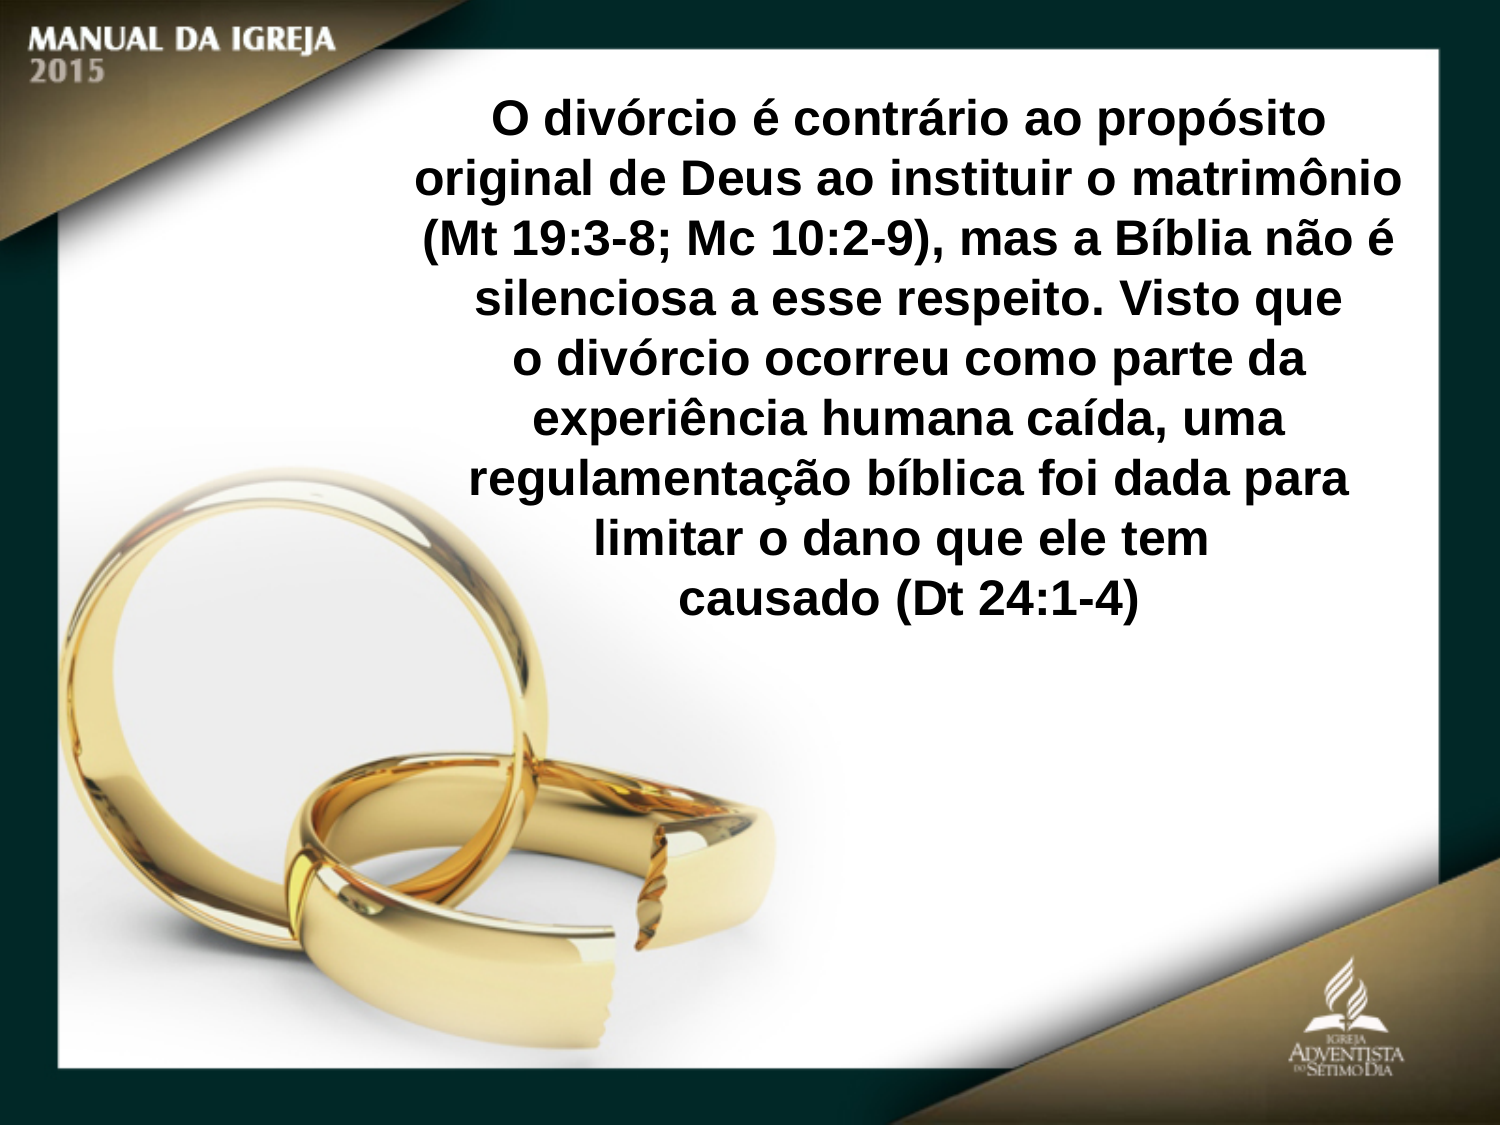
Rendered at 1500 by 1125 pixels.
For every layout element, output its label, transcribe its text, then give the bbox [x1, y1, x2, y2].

picture [0, 0, 1500, 1125]
text_box O divórcio é contrário ao propósito original de Deus ao instituir o matrimônio (Mt 19:3-8; Mc 10:2-9), mas a Bíblia não é silenciosa a esse respeito. Visto que o divórcio ocorreu como parte da experiência humana caída, uma regulamentação bíblica foi dada para limitar o dano que ele tem causado (Dt 24:1-4) [395, 78, 1424, 633]
